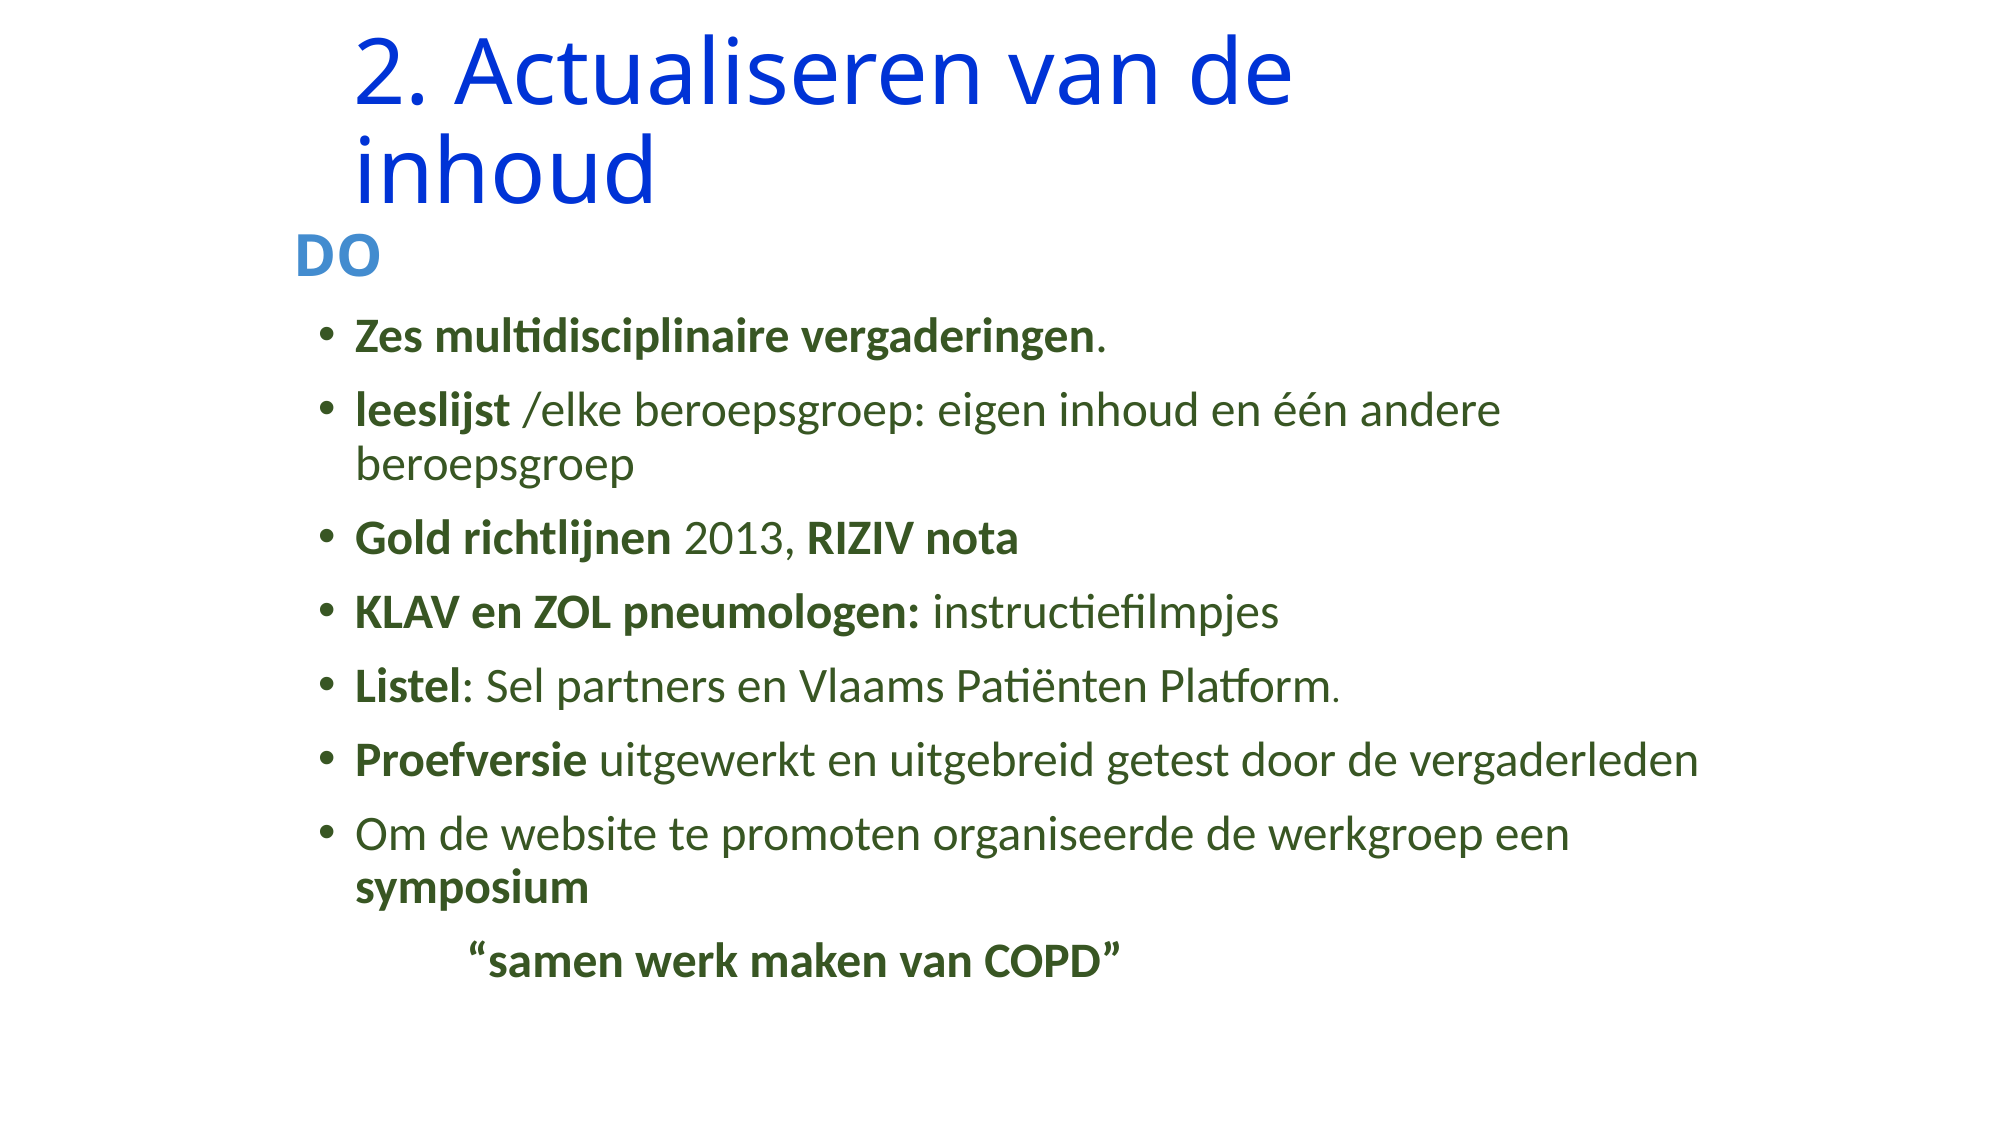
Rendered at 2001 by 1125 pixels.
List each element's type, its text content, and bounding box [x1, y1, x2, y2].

list Zes multidisciplinaire vergaderingen. leeslijst /elke beroepsgroep: eigen inhoud en één andere beroepsgroep Gold richtlijnen 2013, RIZIV nota KLAV en ZOL pneumologen: instructiefilmpjes Listel: Sel partners en Vlaams Patiënten Platform. Proefversie uitgewerkt en uitgebreid getest door de vergaderleden Om de website te promoten organiseerde de werkgroep een symposium “samen werk maken van COPD” [303, 302, 1721, 1047]
text_box DO [185, 218, 492, 288]
title 2. Actualiseren van de inhoud [338, 31, 1614, 219]
